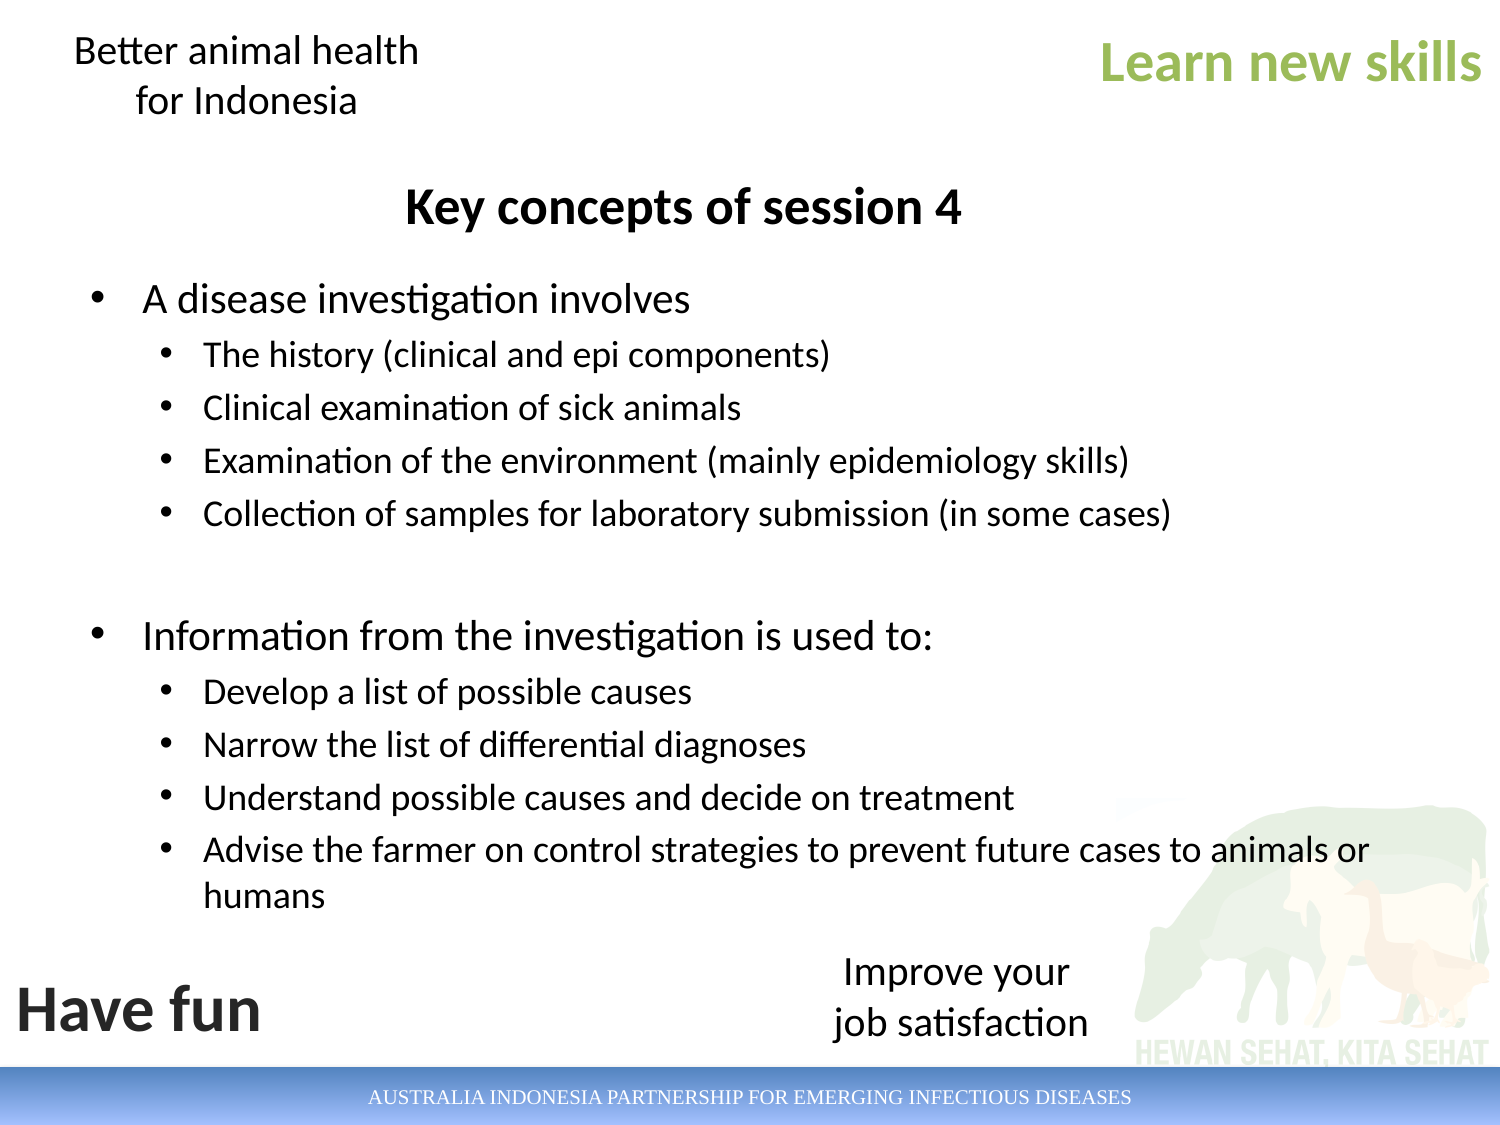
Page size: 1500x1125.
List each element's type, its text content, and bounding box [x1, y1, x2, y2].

text_box Have fun [1, 956, 278, 1052]
text_box Learn new skills [1085, 15, 1498, 101]
title Key concepts of session 4 [216, 163, 1152, 244]
text_box Better animal health for Indonesia [0, 15, 495, 131]
text_box Improve your job satisfaction [818, 936, 1105, 1052]
list A disease investigation involves The history (clinical and epi components) Clinical examination of sick animals Examination of the environment (mainly epidemiology skills) Collection of samples for laboratory submission (in some cases) Information from the investigation is used to: Develop a list of possible causes Narrow the list of differential diagnoses Understand possible causes and decide on treatment Advise the farmer on control strategies to prevent future cases to animals or humans [75, 262, 1425, 927]
